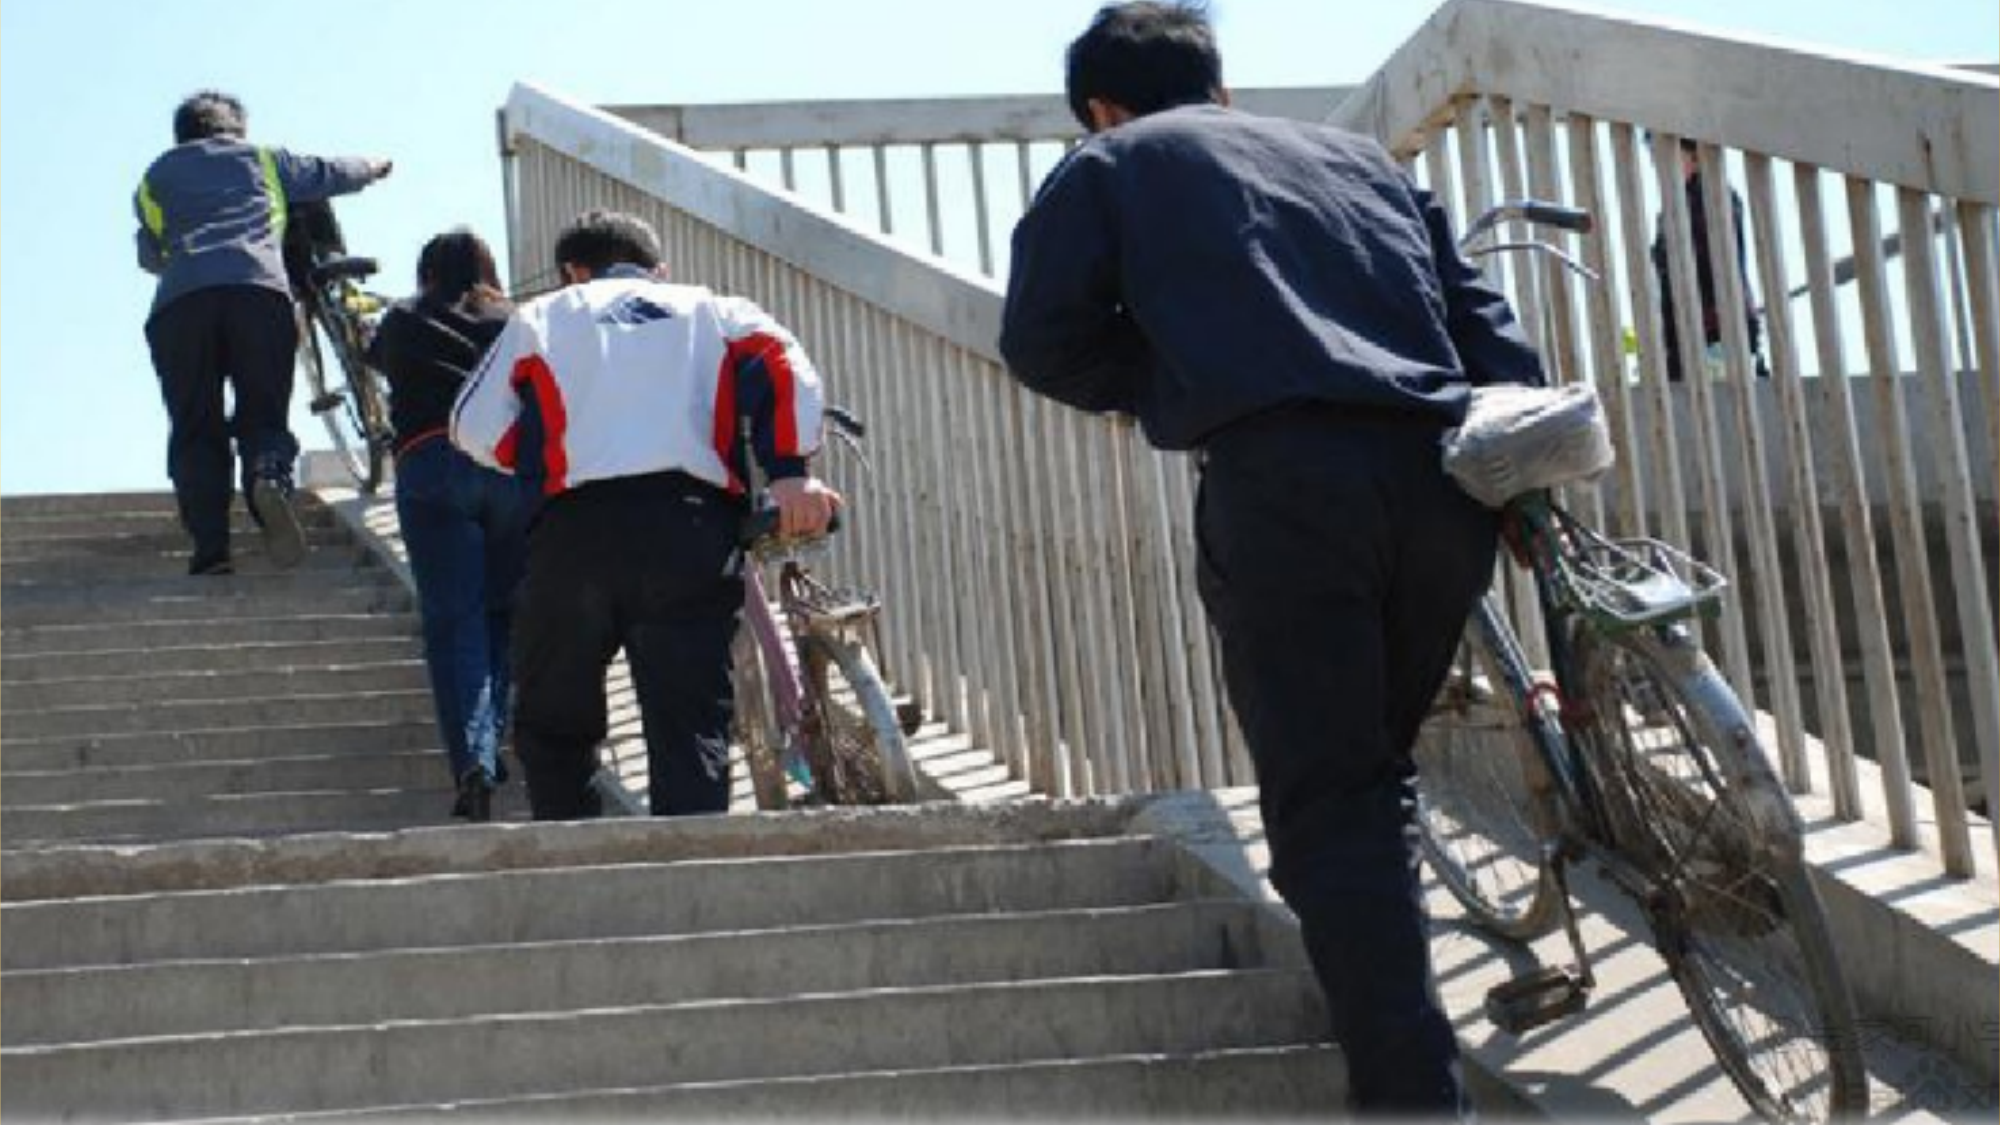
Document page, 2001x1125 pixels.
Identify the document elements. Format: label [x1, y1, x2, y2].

text_box [0, 0, 2000, 1125]
